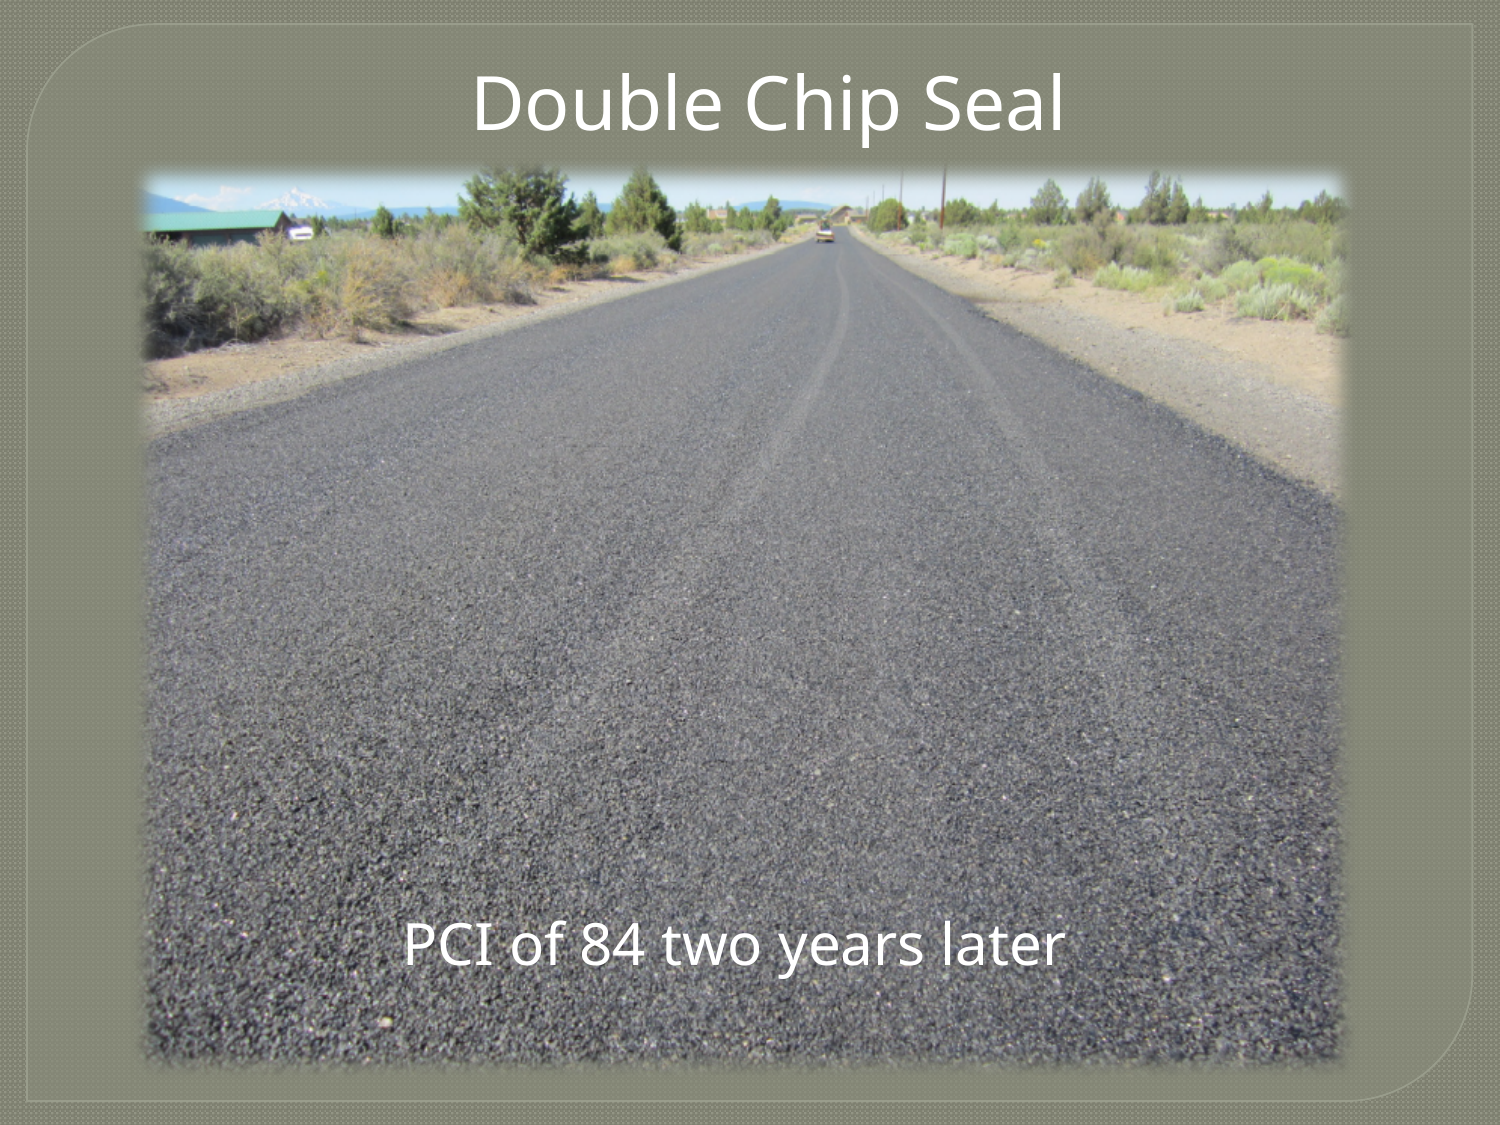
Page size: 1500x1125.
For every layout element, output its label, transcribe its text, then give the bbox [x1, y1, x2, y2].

text_box Double Chip Seal [87, 48, 1450, 153]
picture [129, 158, 1360, 1081]
